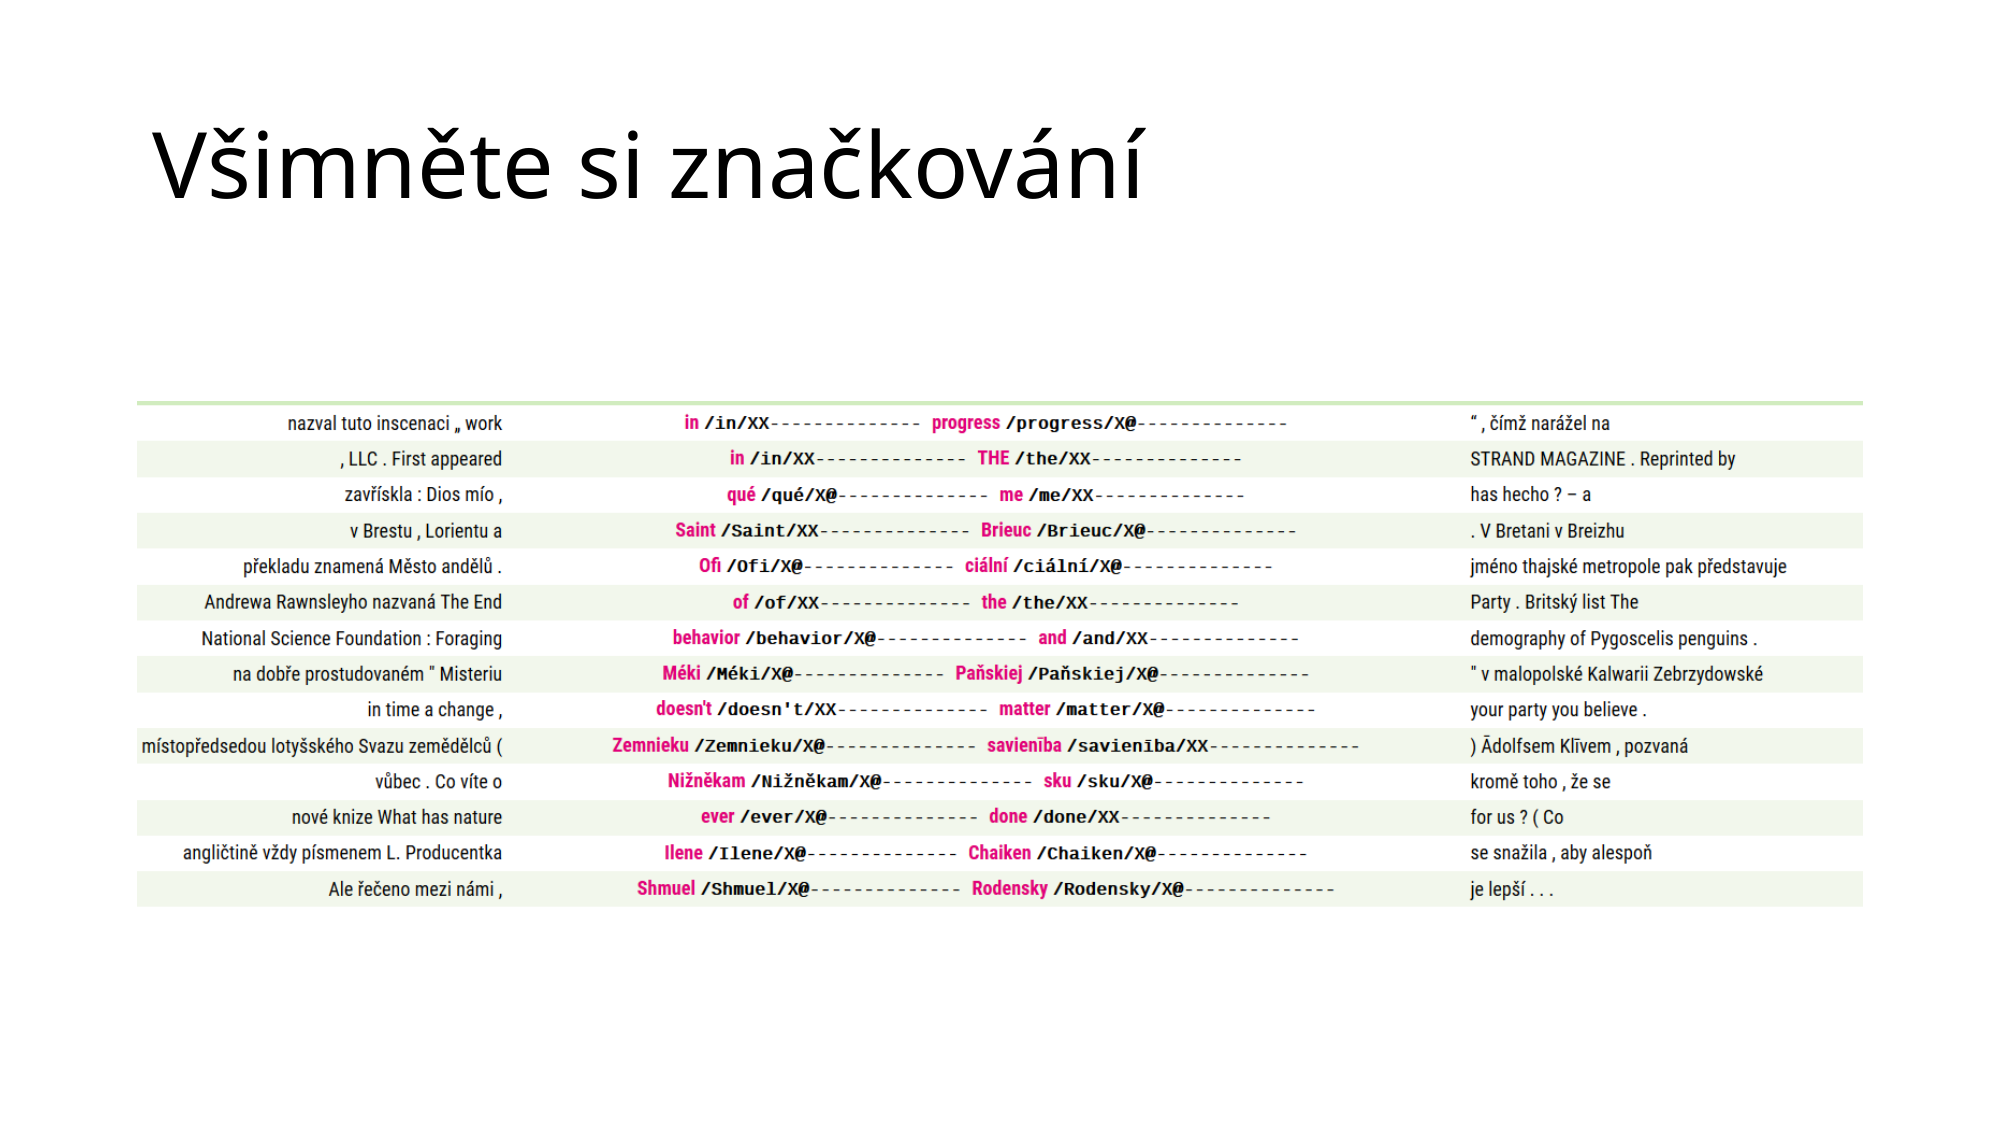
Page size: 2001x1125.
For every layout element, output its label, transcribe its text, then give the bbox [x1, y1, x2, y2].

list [137, 401, 1863, 911]
title Všimněte si značkování [137, 59, 1863, 278]
